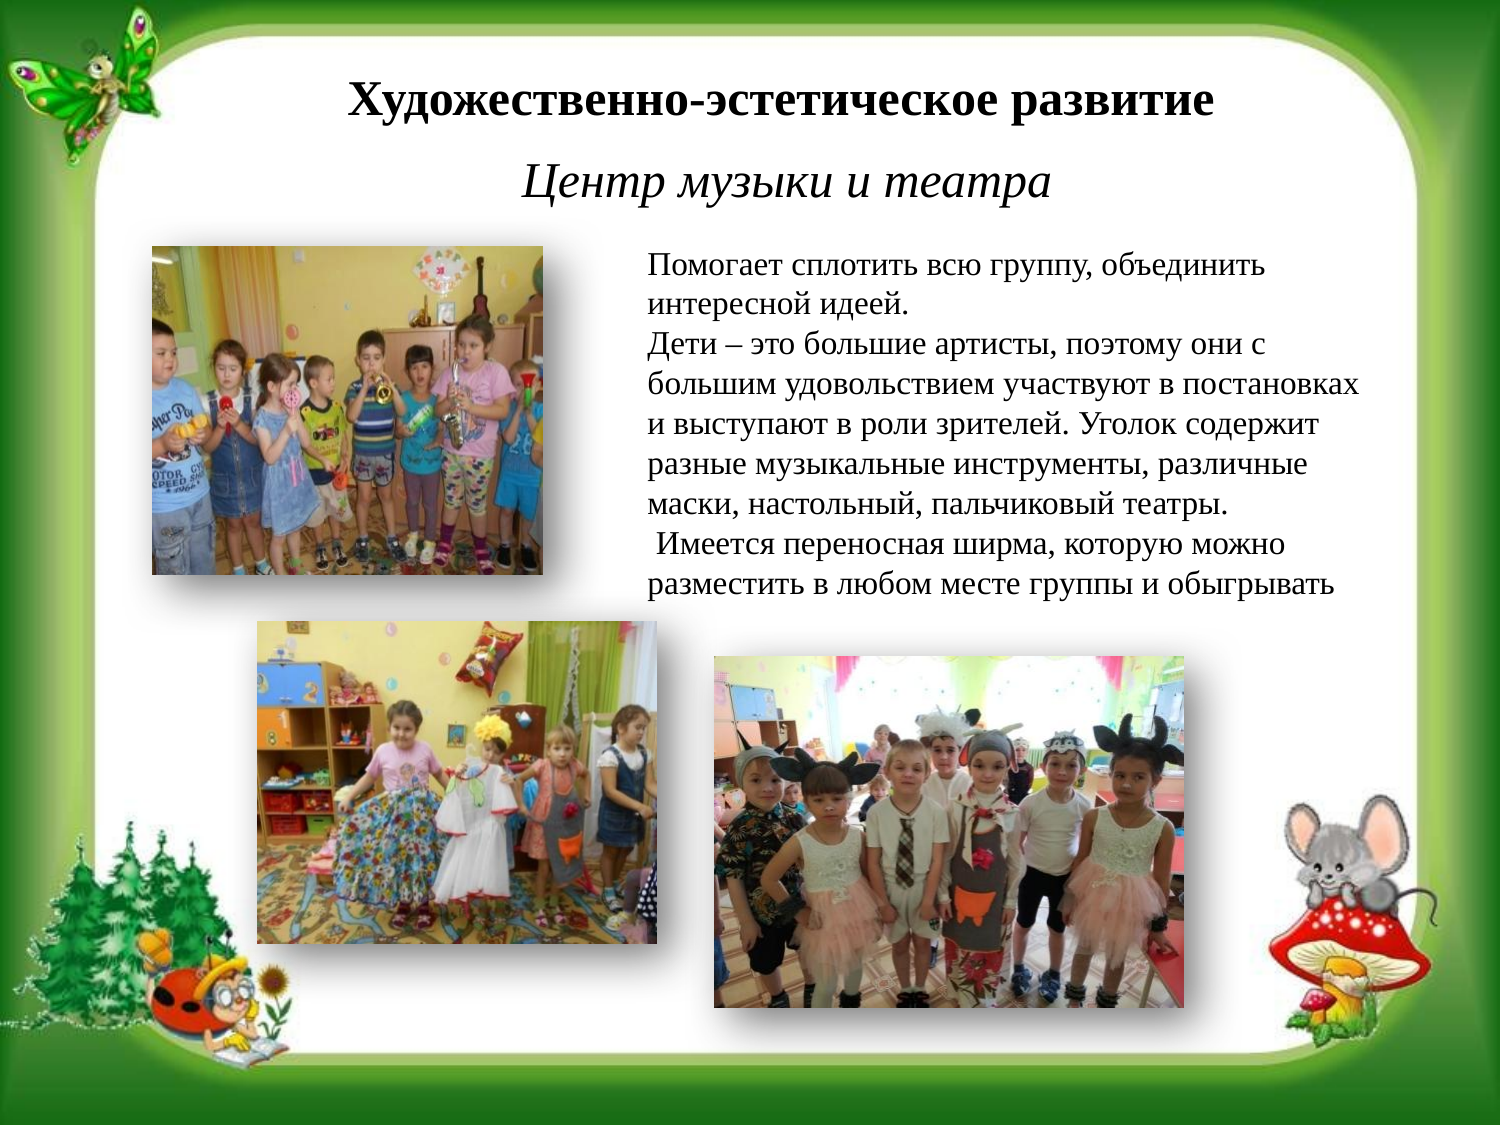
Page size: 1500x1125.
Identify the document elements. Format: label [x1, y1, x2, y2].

list [257, 620, 657, 944]
list [151, 245, 544, 575]
picture [0, 0, 1500, 1125]
